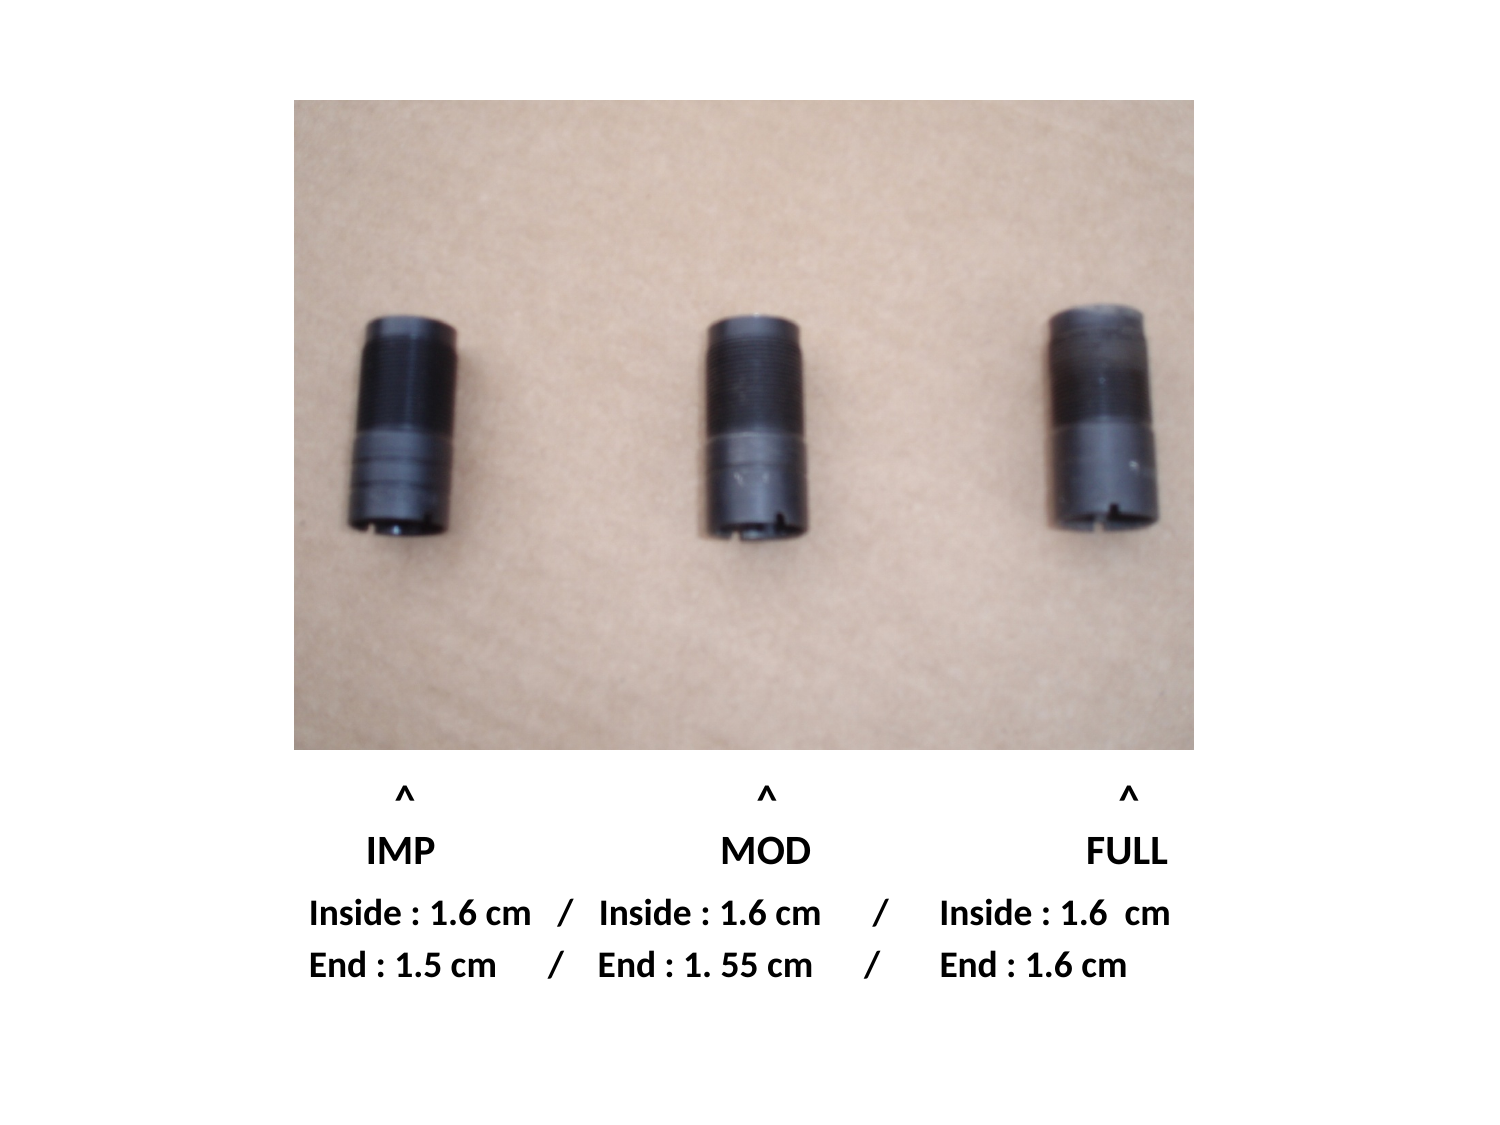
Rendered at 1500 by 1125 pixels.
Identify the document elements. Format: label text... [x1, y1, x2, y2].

list Inside : 1.6 cm / Inside : 1.6 cm / Inside : 1.6 cm End : 1.5 cm / End : 1. 55 cm / End : 1.6 cm [294, 880, 1194, 1013]
title ^ ^ ^ IMP MOD FULL [294, 757, 1194, 880]
picture [293, 100, 1195, 751]
